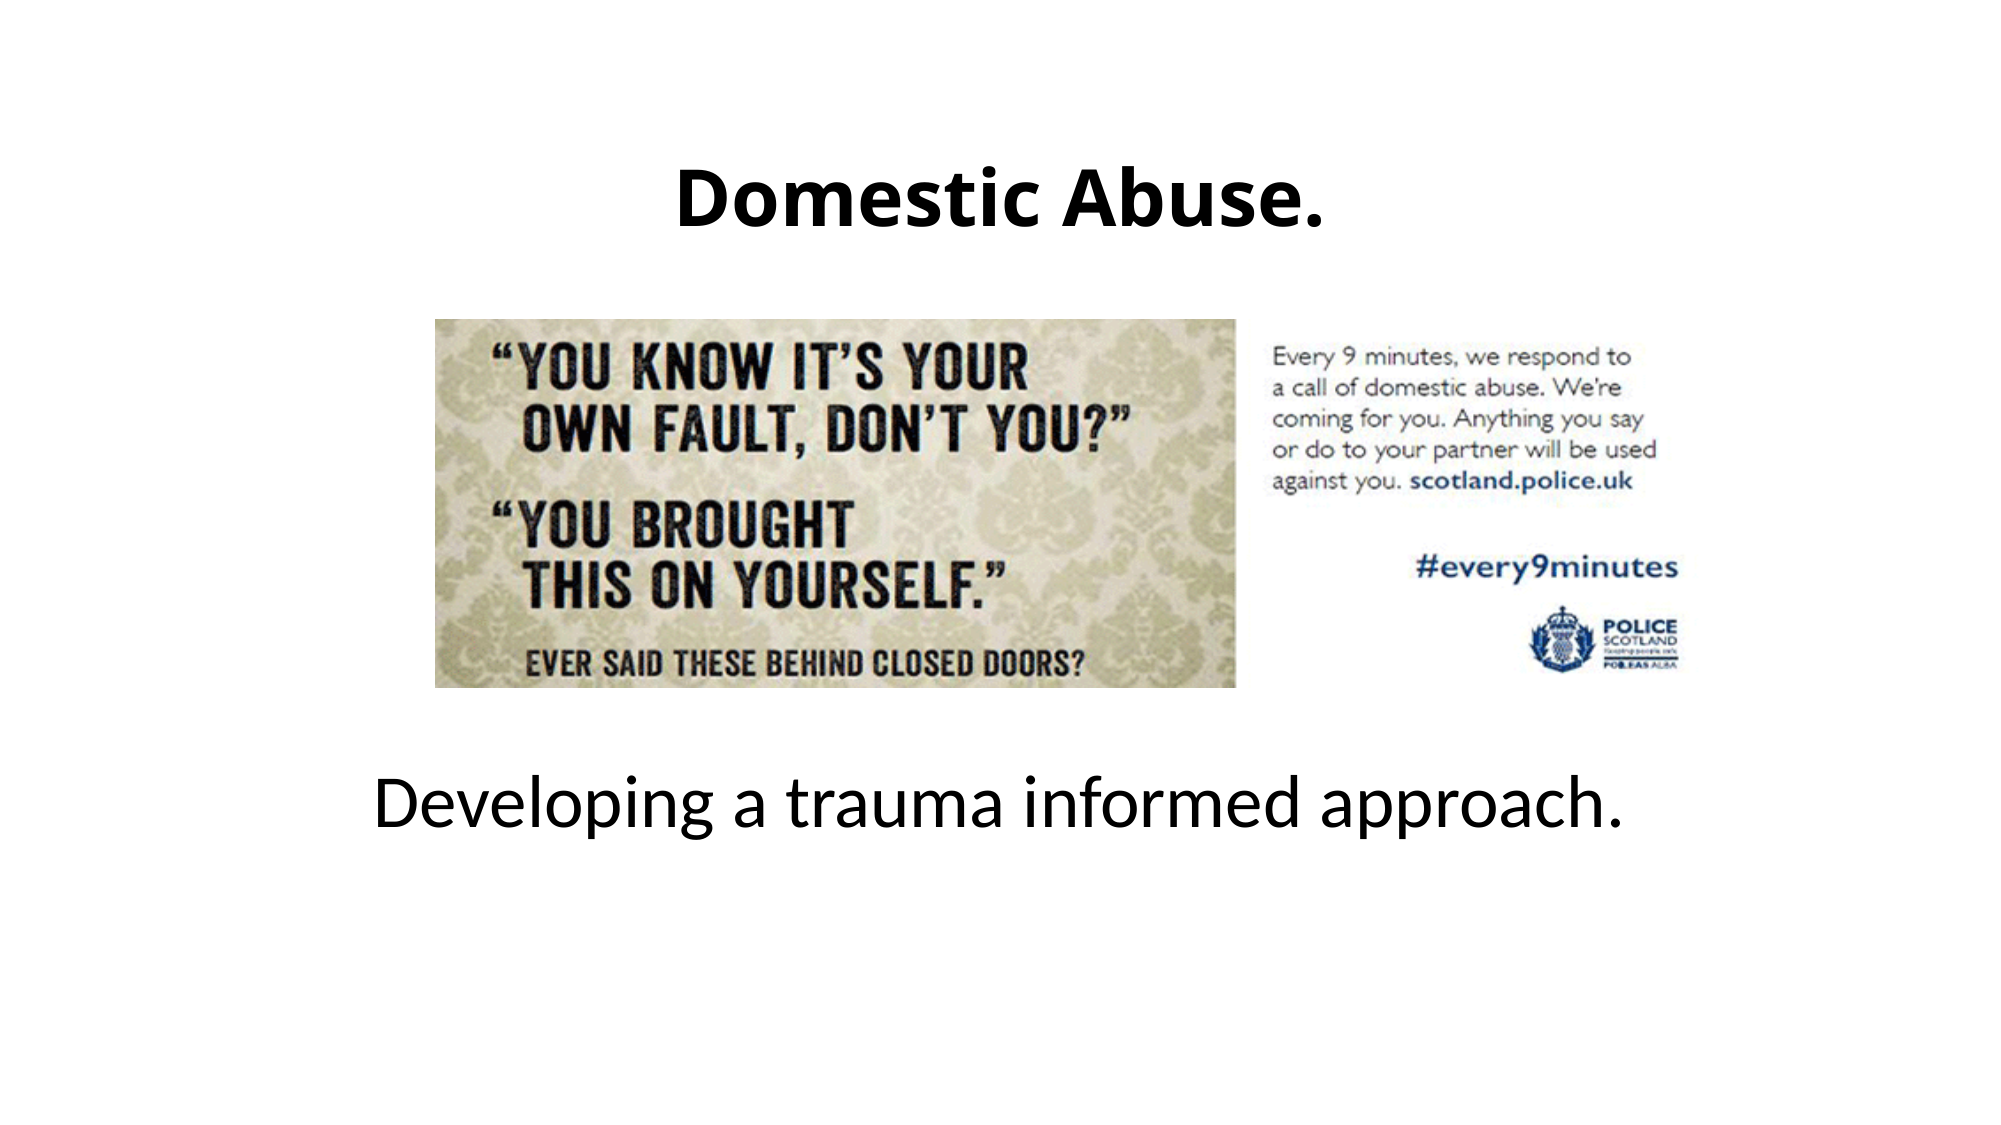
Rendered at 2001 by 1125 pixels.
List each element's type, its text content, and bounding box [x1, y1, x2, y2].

title Domestic Abuse. [249, 63, 1750, 252]
picture [434, 319, 1718, 688]
subtitle Developing a trauma informed approach. [249, 755, 1750, 1013]
